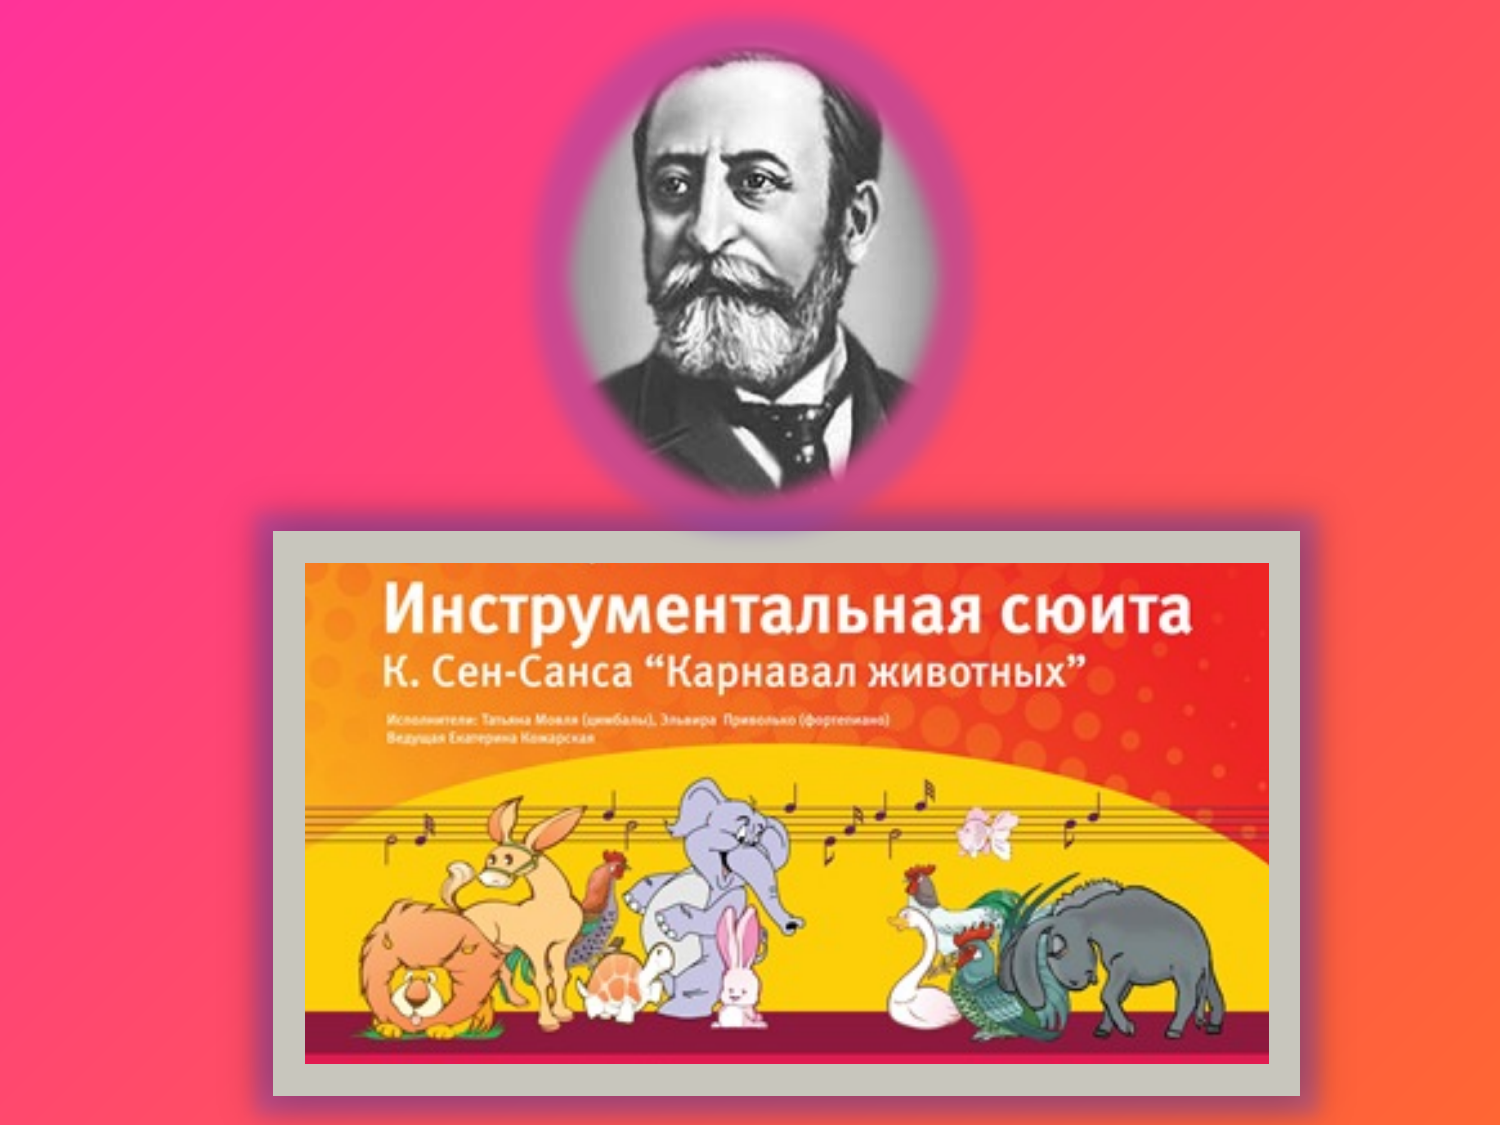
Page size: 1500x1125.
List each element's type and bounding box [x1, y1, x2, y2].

picture [304, 562, 1270, 1065]
picture [550, 34, 958, 517]
